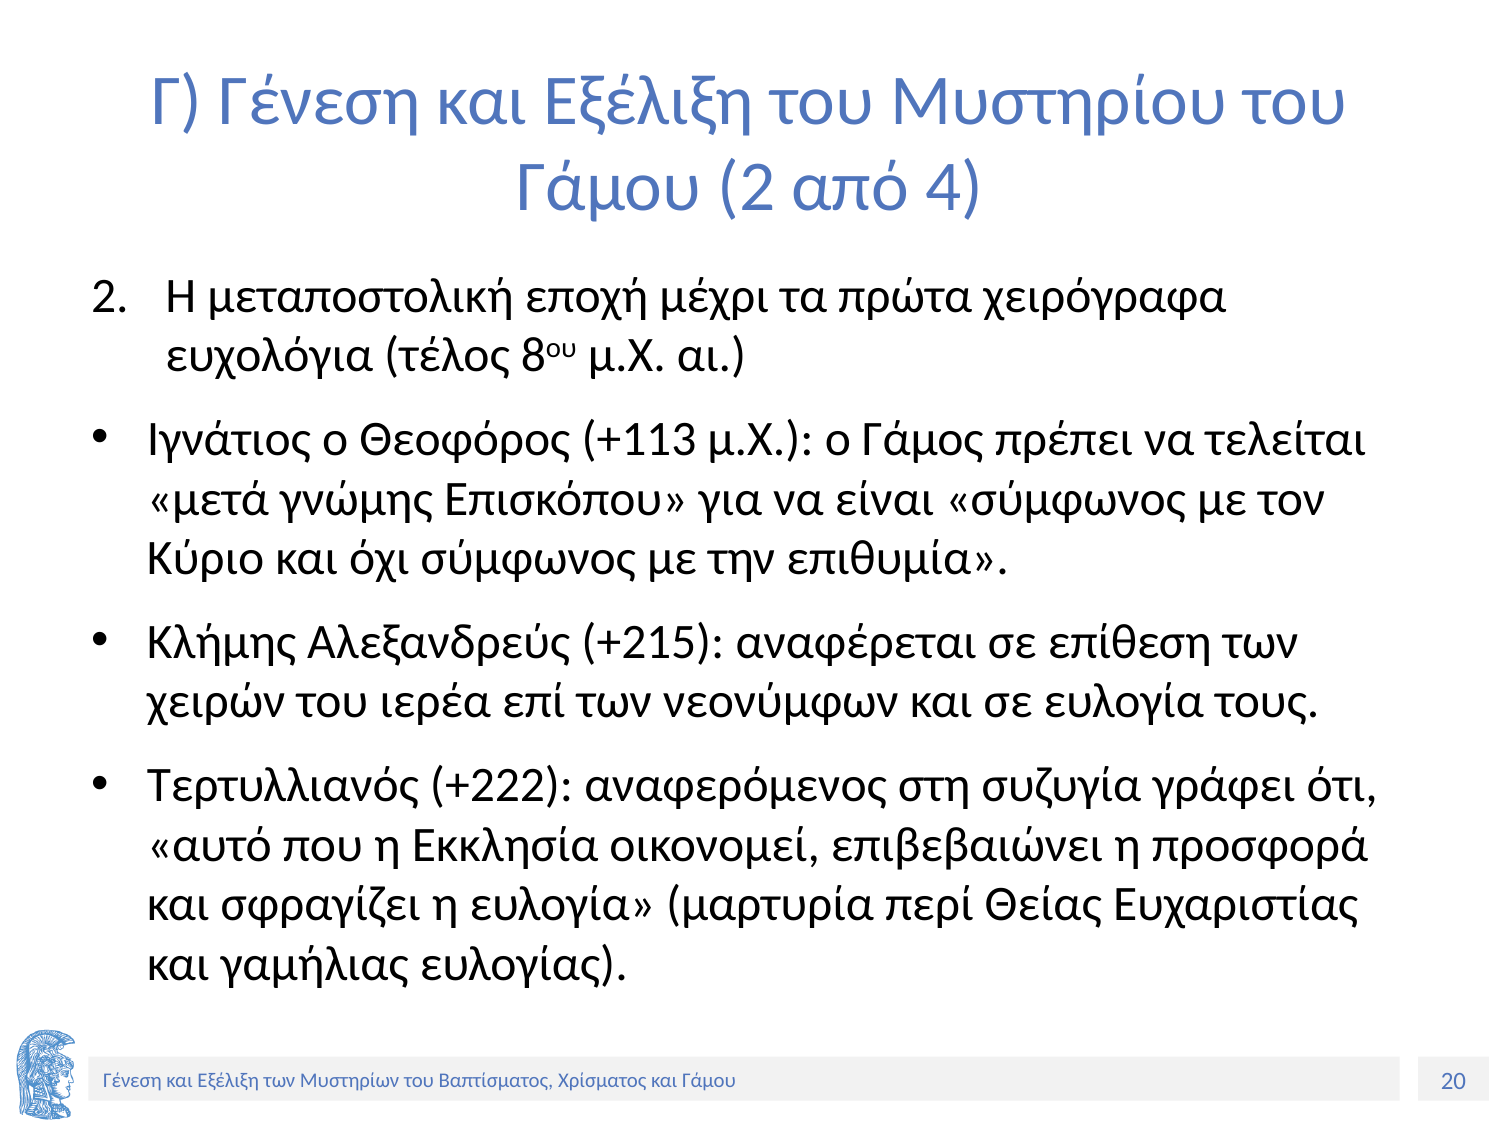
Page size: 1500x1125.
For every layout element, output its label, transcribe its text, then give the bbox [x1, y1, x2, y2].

title Γ) Γένεση και Εξέλιξη του Μυστηρίου του Γάμου (2 από 4) [75, 45, 1425, 233]
list Η μεταποστολική εποχή μέχρι τα πρώτα χειρόγραφα ευχολόγια (τέλος 8ου μ.Χ. αι.) Ιγνάτιος ο Θεοφόρος (+113 μ.Χ.): ο Γάμος πρέπει να τελείται «μετά γνώμης Επισκόπου» για να είναι «σύμφωνος με τον Κύριο και όχι σύμφωνος με την επιθυμία». Κλήμης Αλεξανδρεύς (+215): αναφέρεται σε επίθεση των χειρών του ιερέα επί των νεονύμφων και σε ευλογία τους. Τερτυλλιανός (+222): αναφερόμενος στη συζυγία γράφει ότι, «αυτό που η Εκκλησία οικονομεί, επιβεβαιώνει η προσφορά και σφραγίζει η ευλογία» (μαρτυρία περί Θείας Ευχαριστίας και γαμήλιας ευλογίας). [76, 255, 1427, 998]
picture [9, 1026, 81, 1120]
